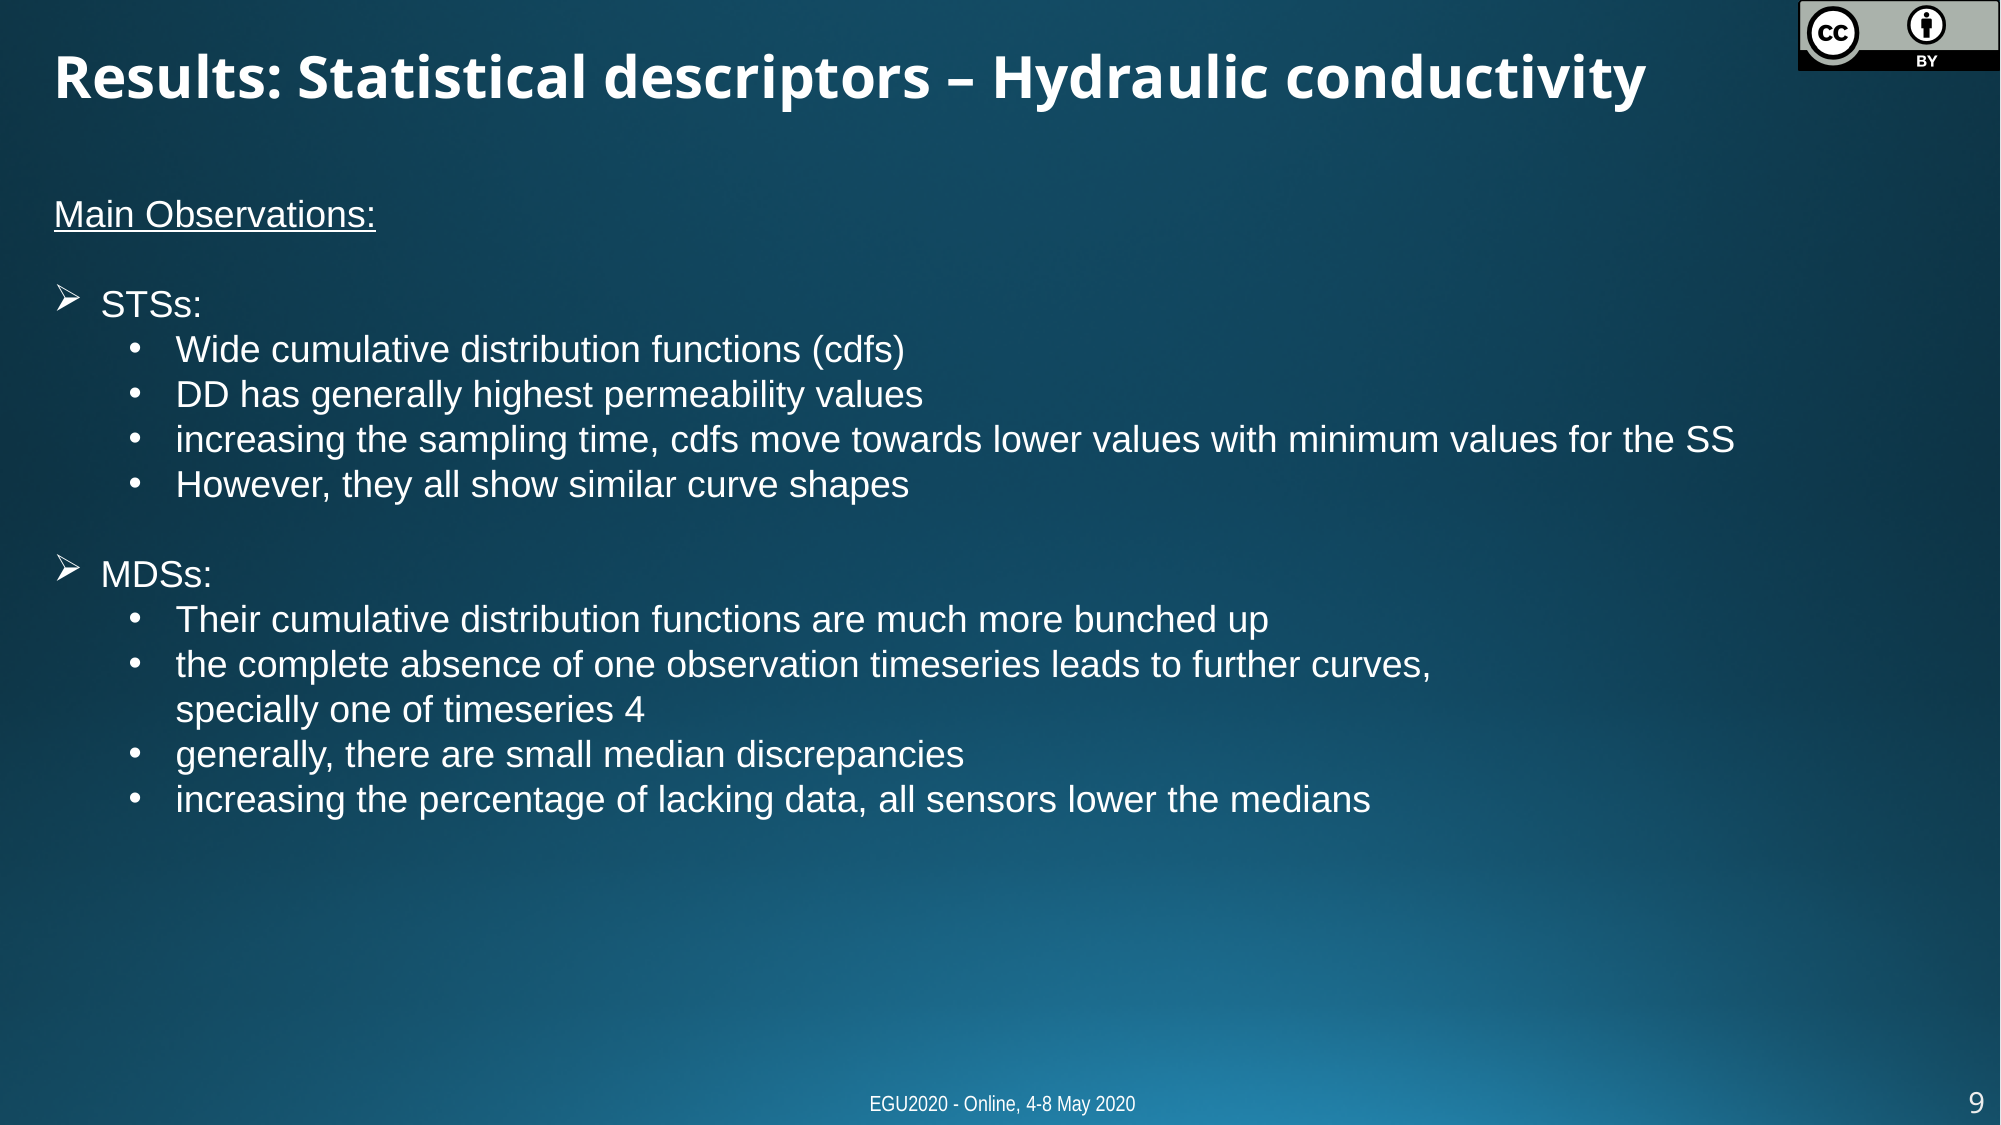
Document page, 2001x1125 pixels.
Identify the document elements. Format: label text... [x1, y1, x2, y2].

title Results: Statistical descriptors – Hydraulic conductivity [39, 0, 1763, 159]
text_box EGU2020 - Online, 4-8 May 2020 [854, 1082, 1151, 1124]
picture [0, 0, 2001, 1125]
slide_number 9 [1662, 1082, 2000, 1125]
text_box Main Observations: STSs: Wide cumulative distribution functions (cdfs) DD has generally highest permeability values increasing the sampling time, cdfs move towards lower values with minimum values for the SS However, they all show similar curve shapes MDSs: Their cumulative distribution functions are much more bunched up the complete absence of one observation timeseries leads to further curves, specially one of timeseries 4 generally, there are small median discrepancies increasing the percentage of lacking data, all sensors lower the medians [39, 182, 1903, 828]
